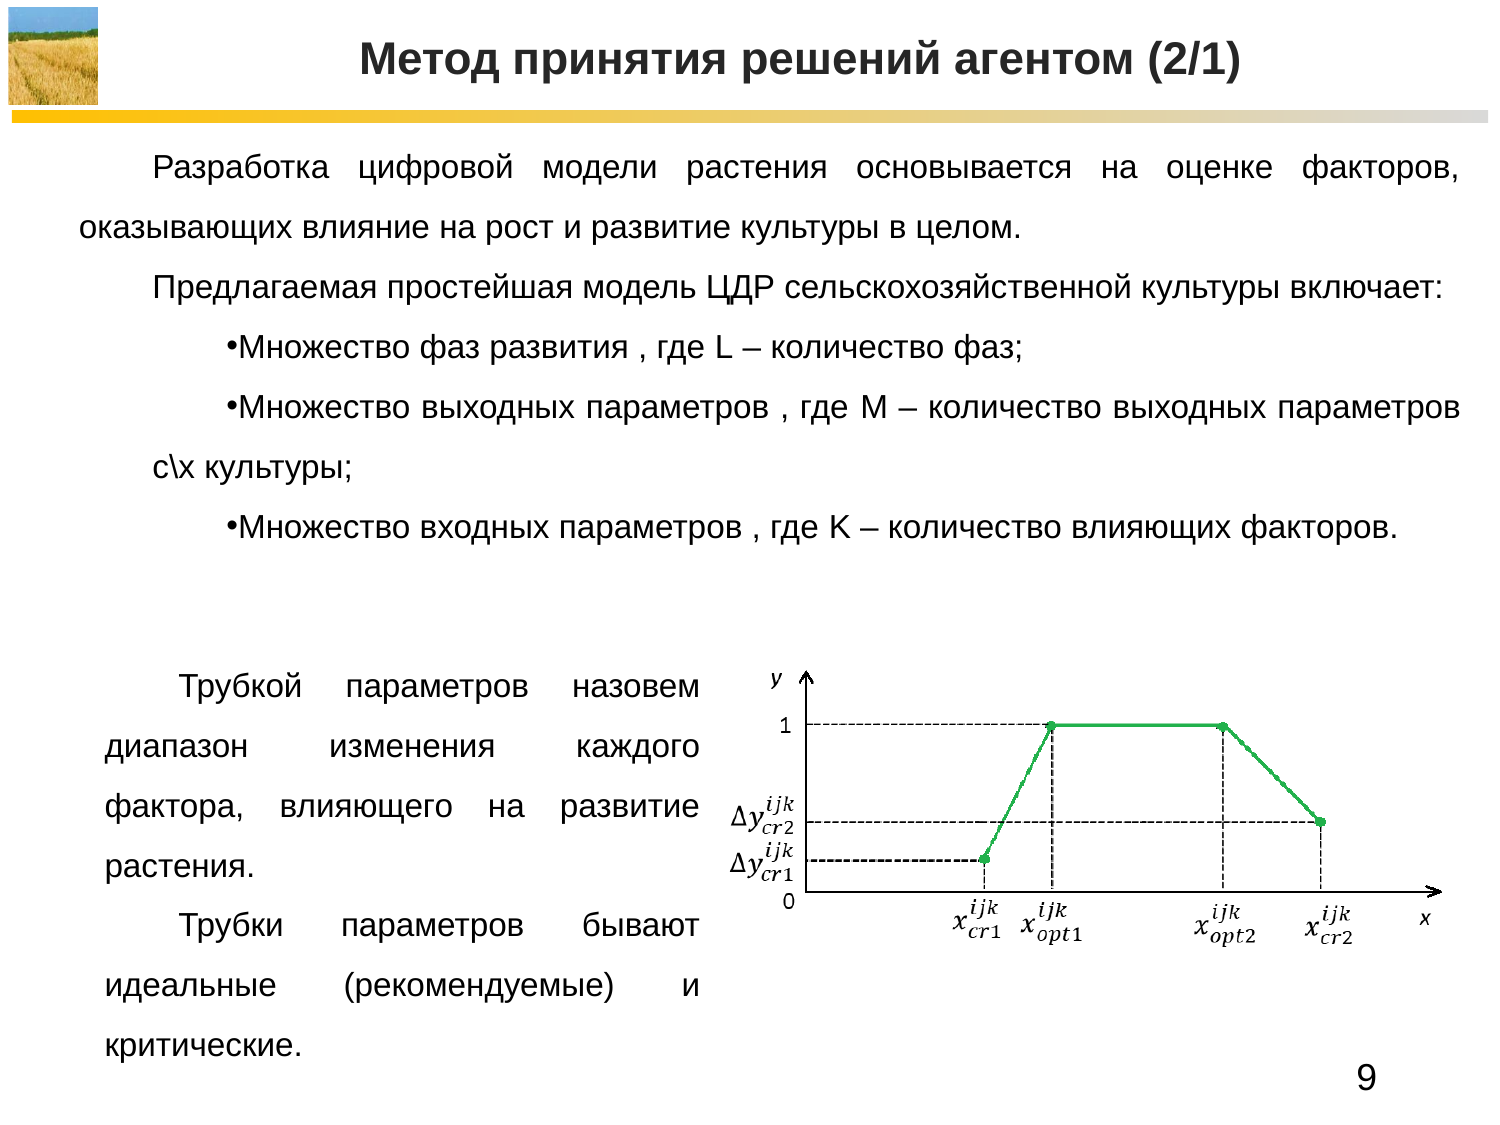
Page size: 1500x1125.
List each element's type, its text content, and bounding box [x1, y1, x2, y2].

text_box Метод принятия решений агентом (2/1) [35, 22, 1500, 91]
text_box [248, 111, 252, 122]
text_box Трубкой параметров назовем диапазон изменения каждого фактора, влияющего на развитие растения. Трубки параметров бывают идеальные (рекомендуемые) и критические. [89, 636, 716, 1071]
picture [715, 636, 1477, 957]
picture [8, 7, 98, 105]
text_box 9 [1328, 1045, 1406, 1106]
